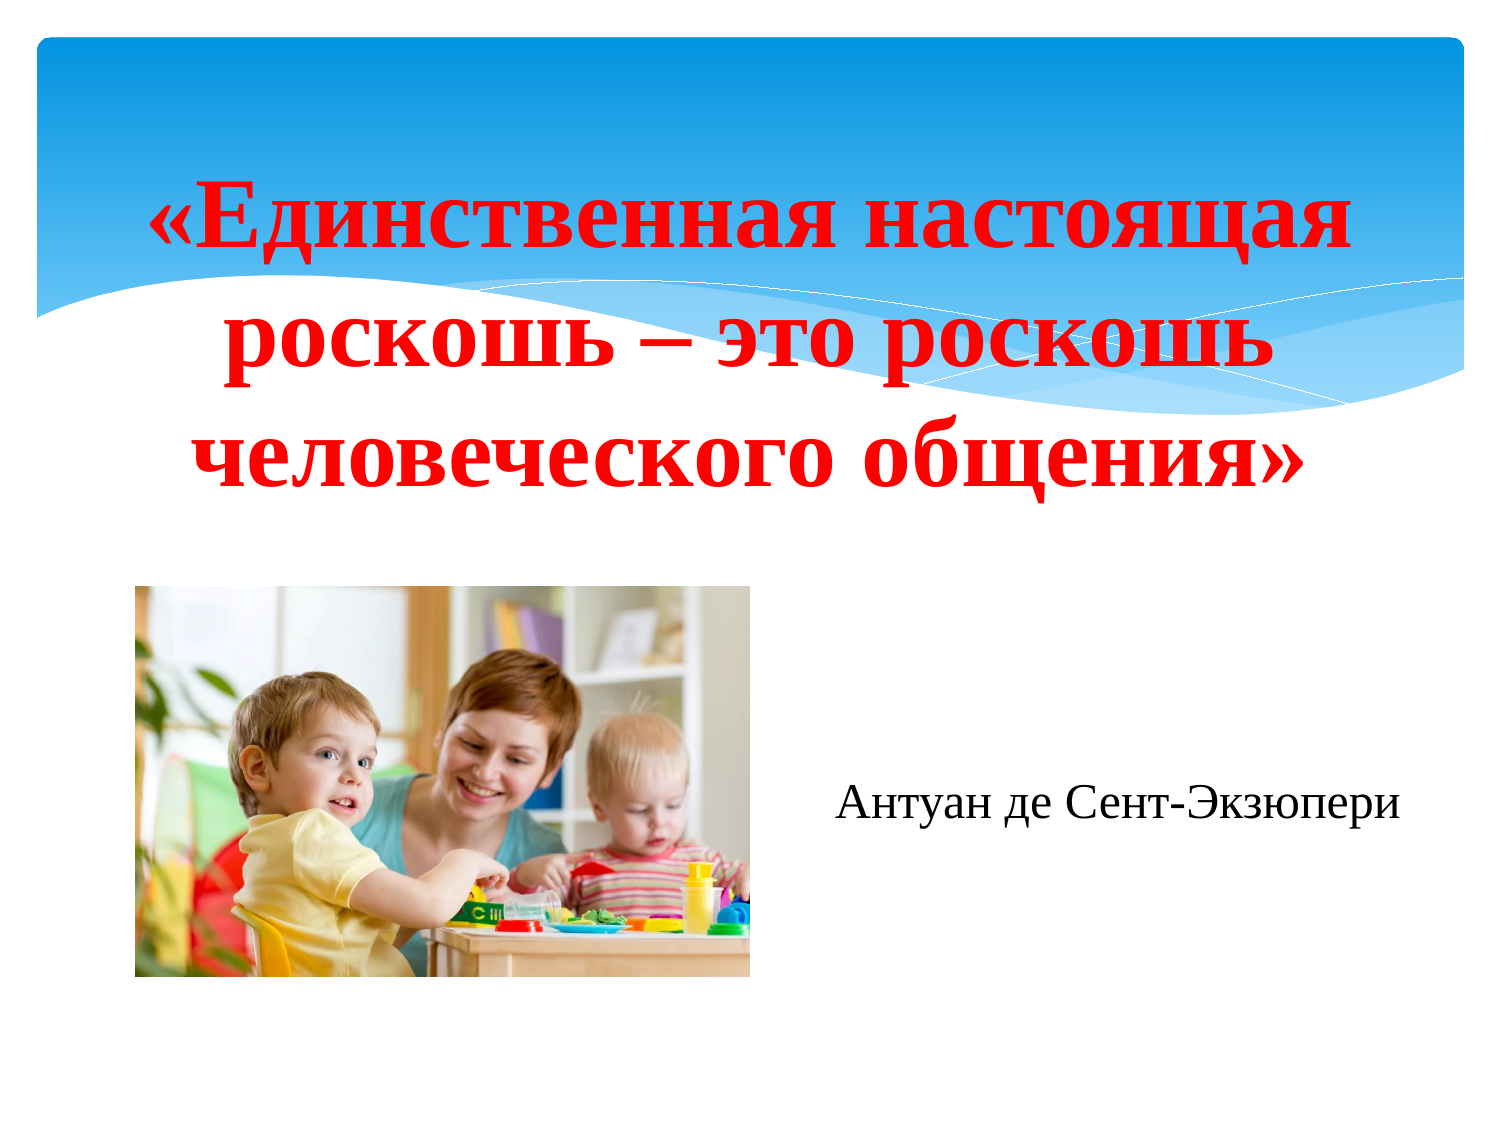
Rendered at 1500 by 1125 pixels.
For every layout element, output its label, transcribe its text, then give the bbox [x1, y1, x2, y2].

title «Единственная настоящая роскошь – это роскошь человеческого общения» Антуан де Сент-Экзюпери [75, 55, 1425, 929]
picture [135, 586, 751, 977]
